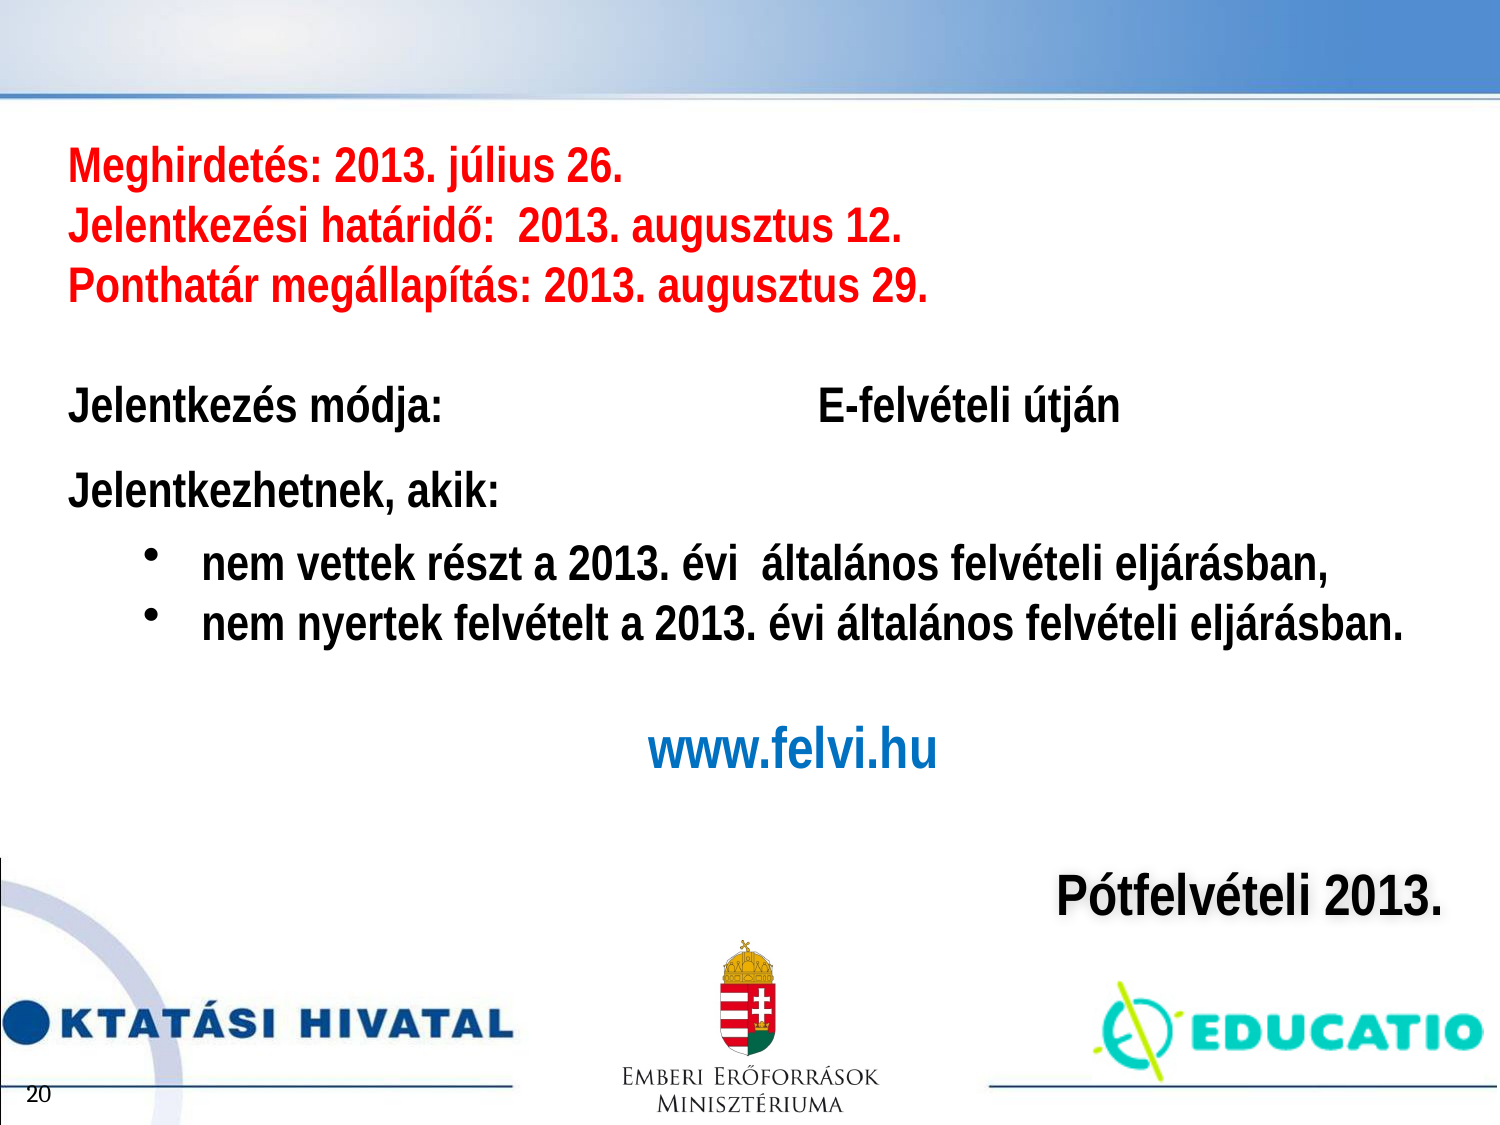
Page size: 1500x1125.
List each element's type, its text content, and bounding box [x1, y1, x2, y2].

text_box Meghirdetés: 2013. július 26. Jelentkezési határidő: 2013. augusztus 12. Ponthatár megállapítás: 2013. augusztus 29. Jelentkezés módja: E-felvételi útján Jelentkezhetnek, akik: nem vettek részt a 2013. évi általános felvételi eljárásban, nem nyertek felvételt a 2013. évi általános felvételi eljárásban. www.felvi.hu [53, 125, 1459, 976]
text_box Pótfelvételi 2013. [868, 822, 1459, 962]
slide_number 20 [11, 1070, 89, 1125]
picture [0, 0, 1500, 1125]
